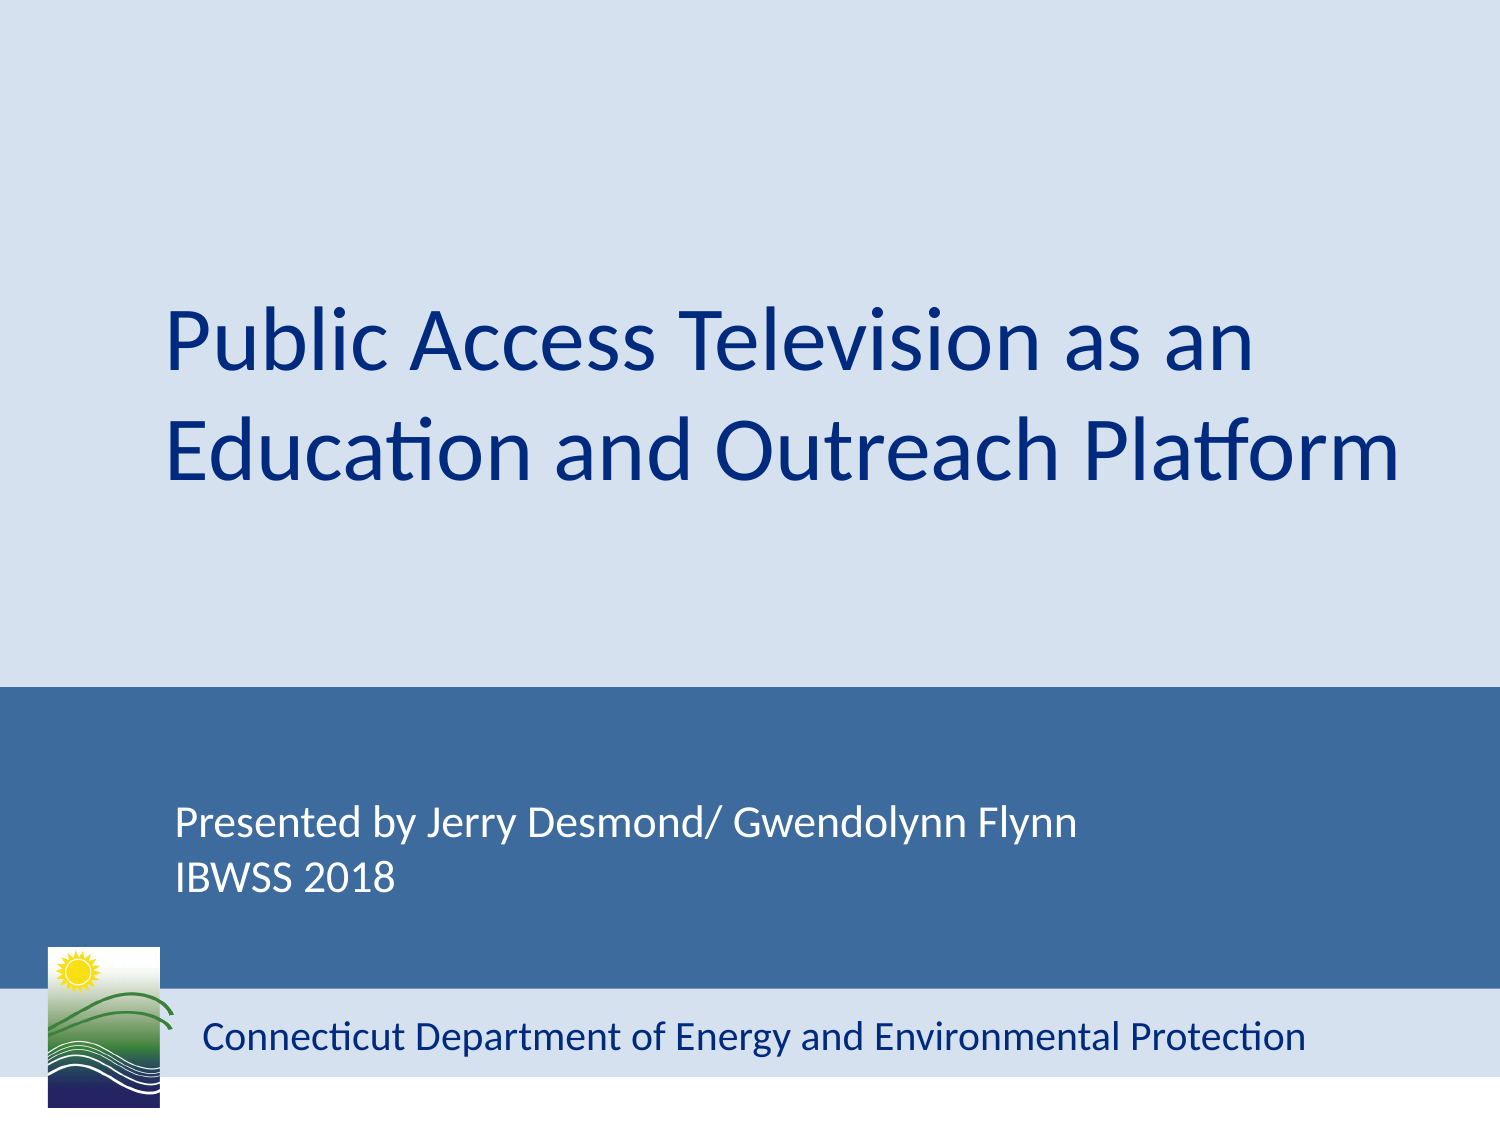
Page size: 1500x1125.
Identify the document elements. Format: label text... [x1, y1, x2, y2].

title Public Access Television as an Education and Outreach Platform [150, 271, 1500, 498]
picture [47, 947, 176, 1108]
text_box Presented by Jerry Desmond/ Gwendolynn Flynn IBWSS 2018 [159, 729, 1287, 909]
